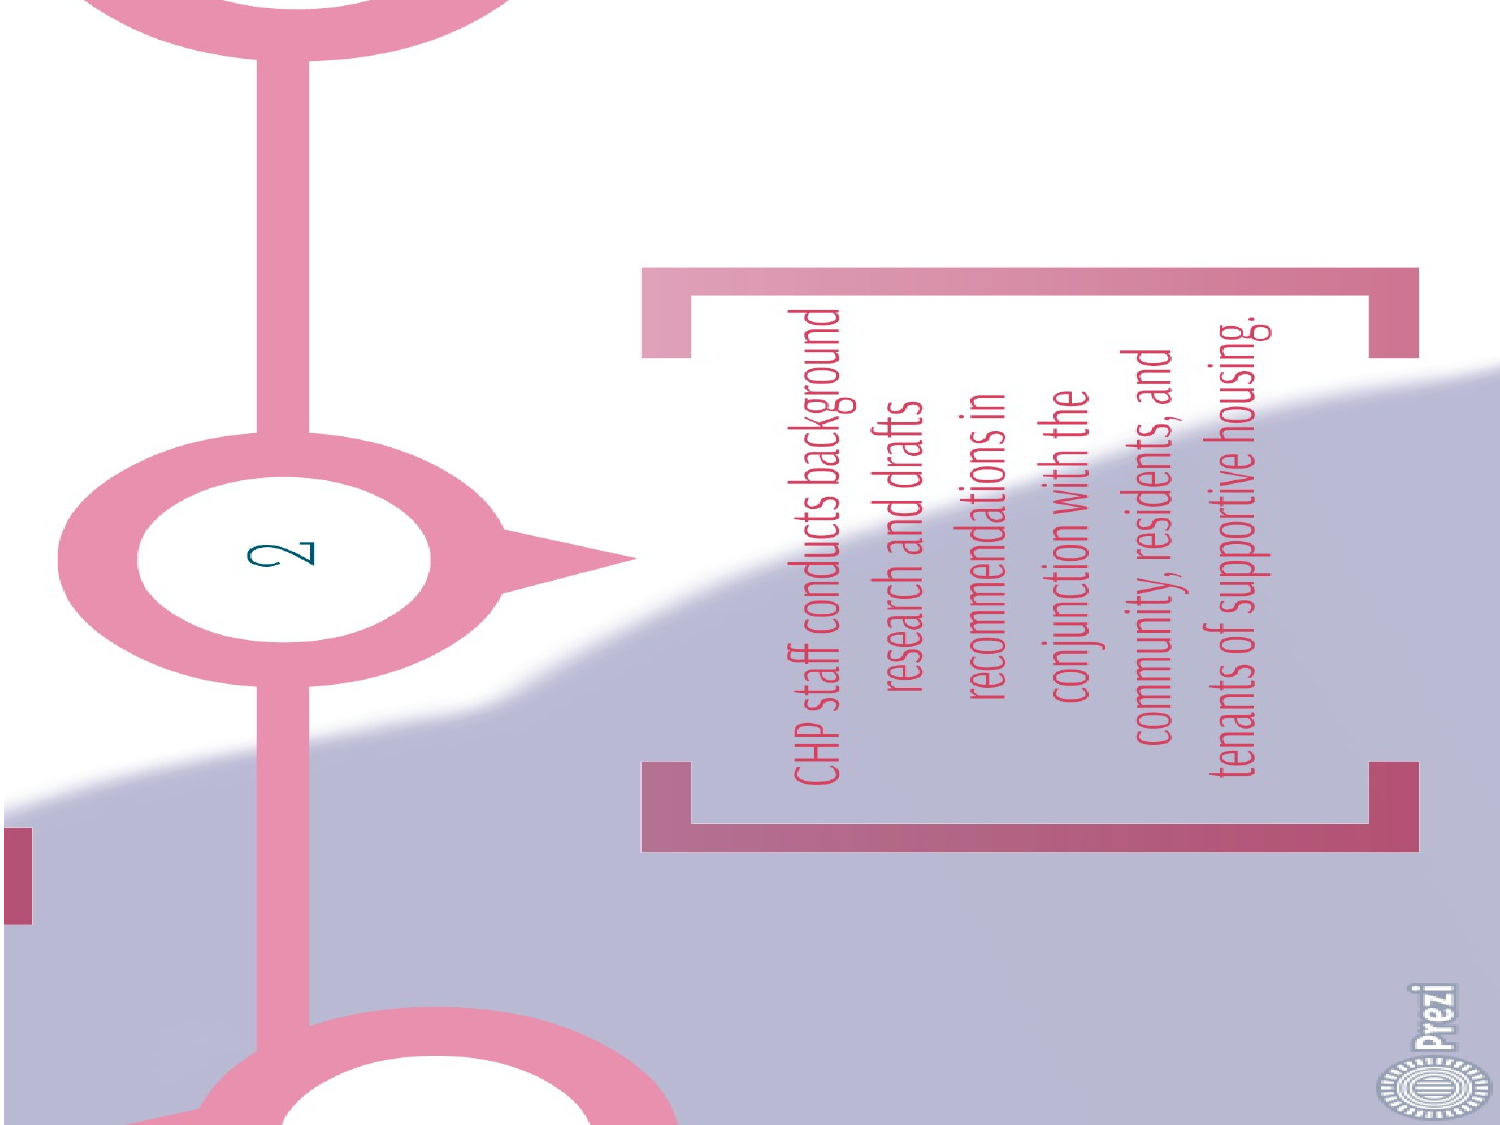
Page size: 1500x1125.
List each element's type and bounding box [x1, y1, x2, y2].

text_box [4, 0, 1500, 1125]
